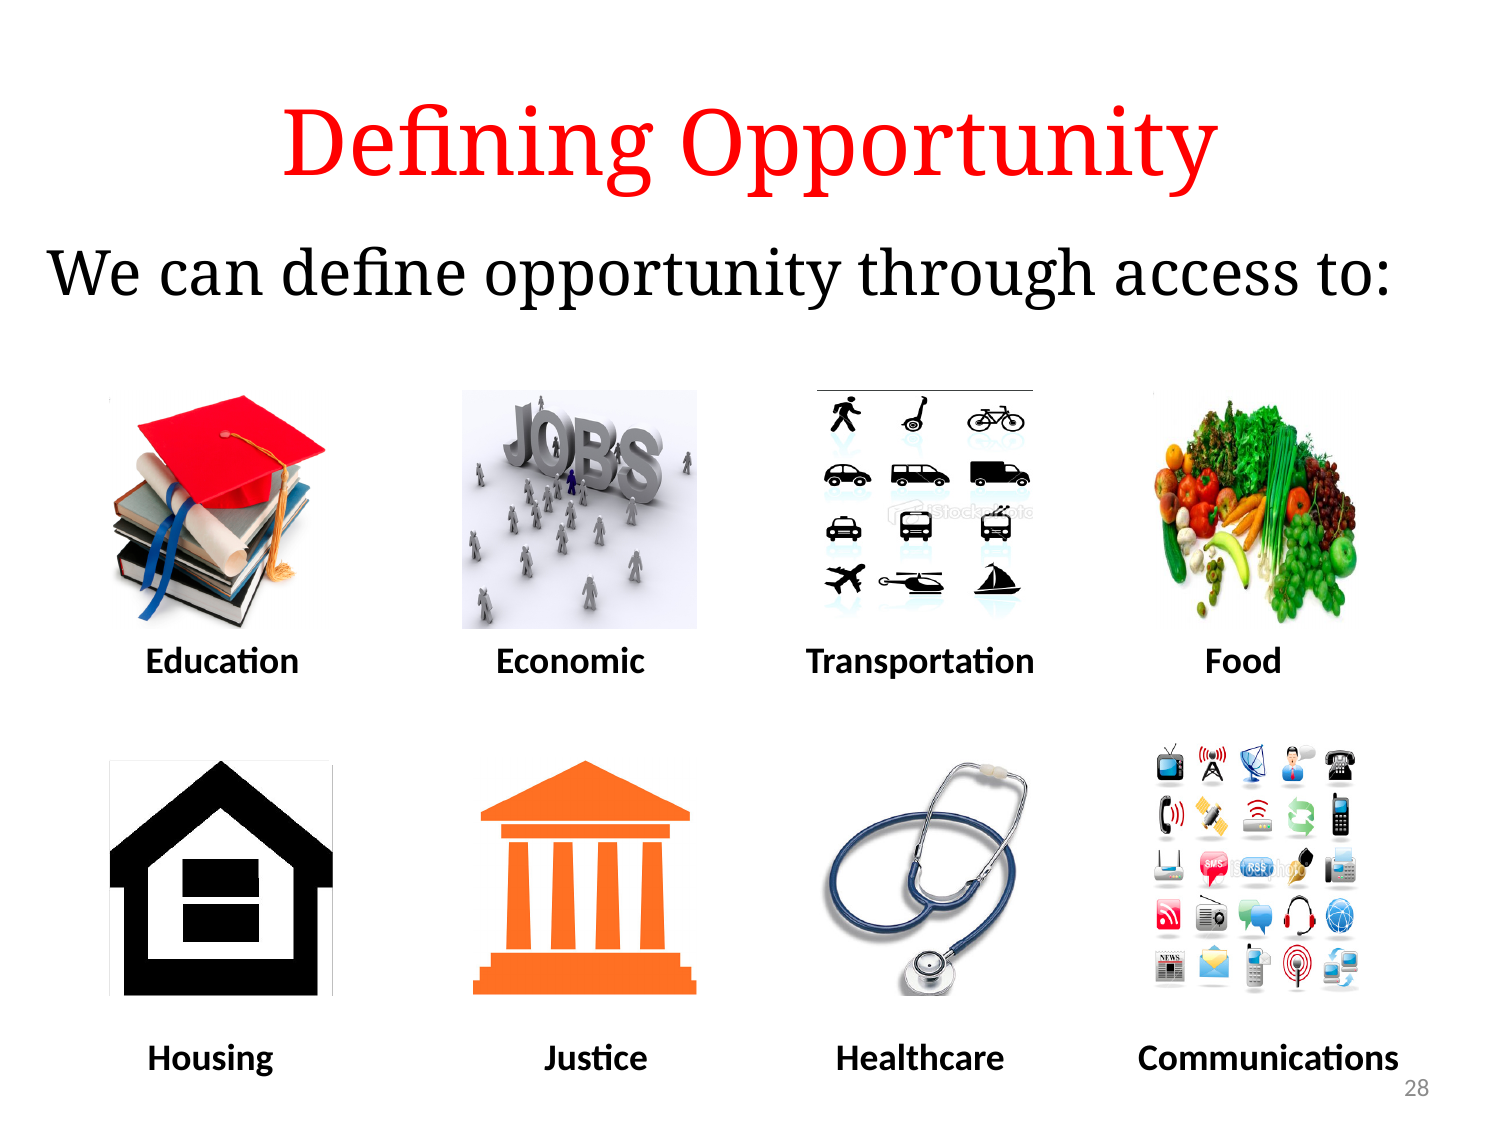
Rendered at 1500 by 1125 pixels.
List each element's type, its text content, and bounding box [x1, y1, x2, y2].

text_box Education [74, 628, 378, 689]
picture [462, 390, 697, 629]
picture [1153, 390, 1359, 629]
picture [473, 756, 697, 996]
picture [108, 756, 333, 996]
text_box Housing [74, 1025, 347, 1086]
picture [108, 390, 329, 629]
text_box Communications [1094, 1025, 1443, 1056]
text_box Healthcare [772, 1025, 1094, 1086]
text_box Transportation [746, 628, 1069, 689]
text_box Justice [378, 1025, 772, 1086]
title Defining Opportunity [75, 45, 1425, 233]
text_box We can define opportunity through access to: [32, 226, 1409, 316]
picture [817, 756, 1034, 996]
text_box Food [1069, 628, 1418, 689]
slide_number 28 [1094, 1056, 1445, 1117]
picture [817, 390, 1034, 629]
text_box Economic [378, 628, 746, 689]
picture [1153, 737, 1359, 996]
